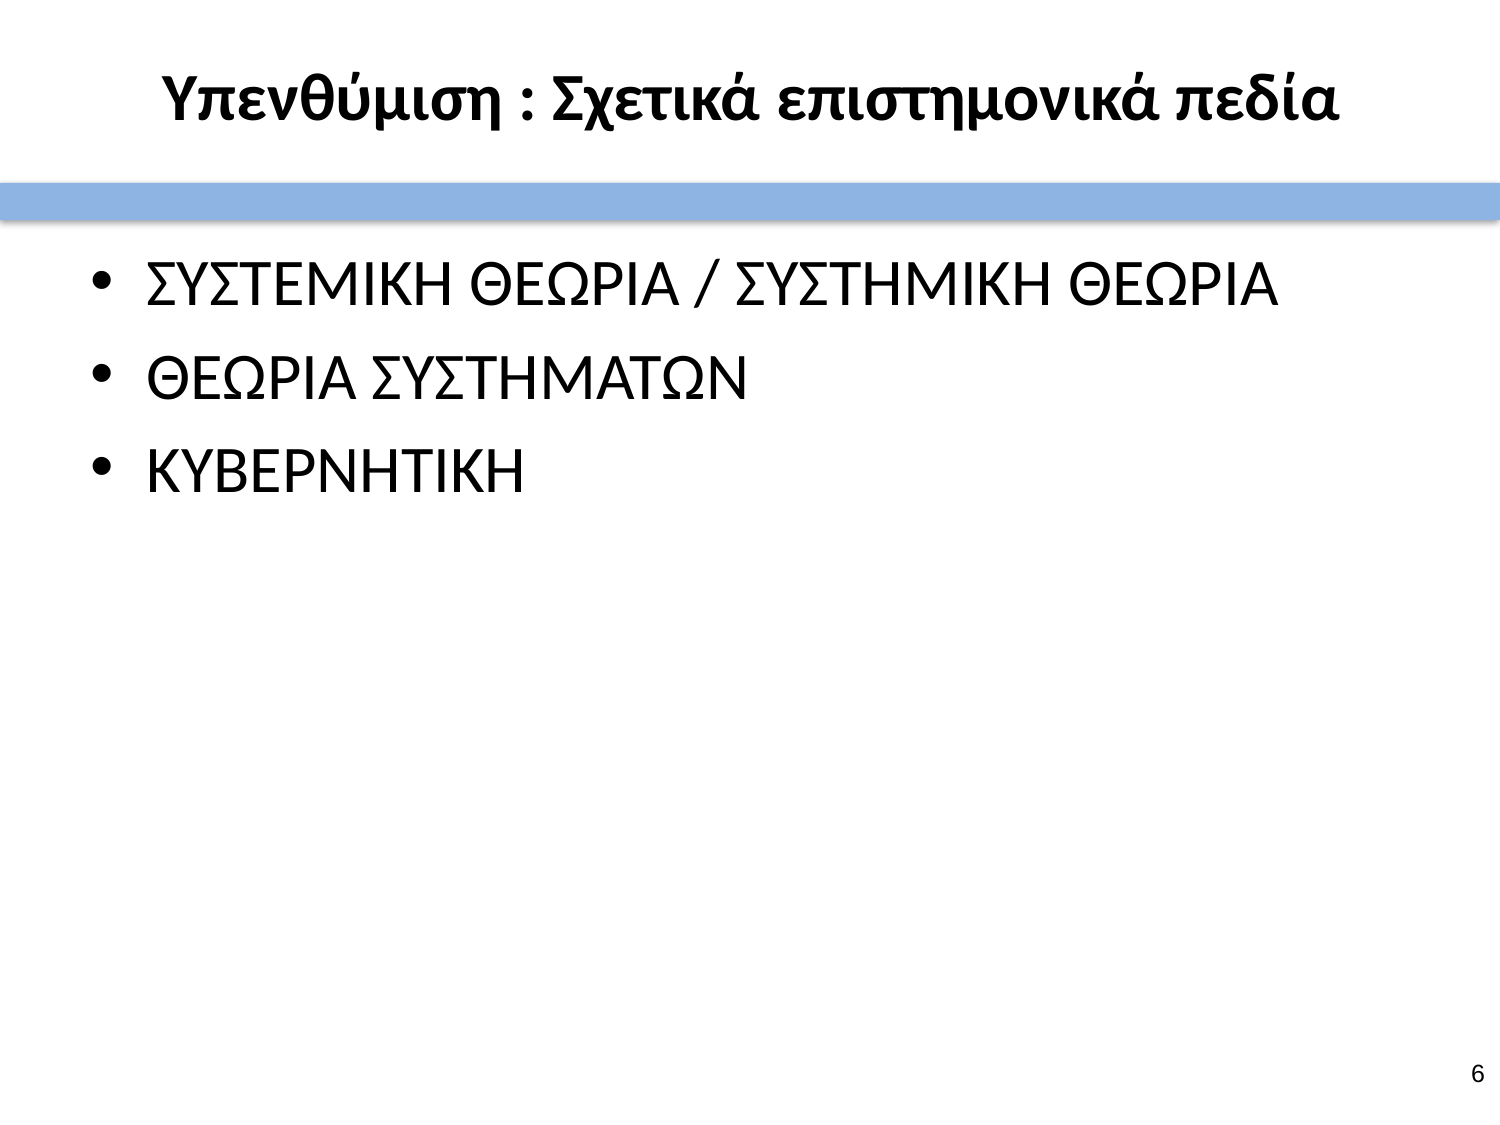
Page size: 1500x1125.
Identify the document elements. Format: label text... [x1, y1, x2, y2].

slide_number 5 [1309, 1042, 1500, 1103]
list ΣΥΣΤΕΜΙΚΗ ΘΕΩΡΙΑ / ΣΥΣΤΗΜΙΚΗ ΘΕΩΡΙΑ ΘΕΩΡΙΑ ΣΥΣΤΗΜΑΤΩΝ ΚΥΒΕΡΝΗΤΙΚΗ [75, 231, 1425, 1024]
title Υπενθύμιση : Σχετικά επιστημονικά πεδία [76, 19, 1427, 169]
